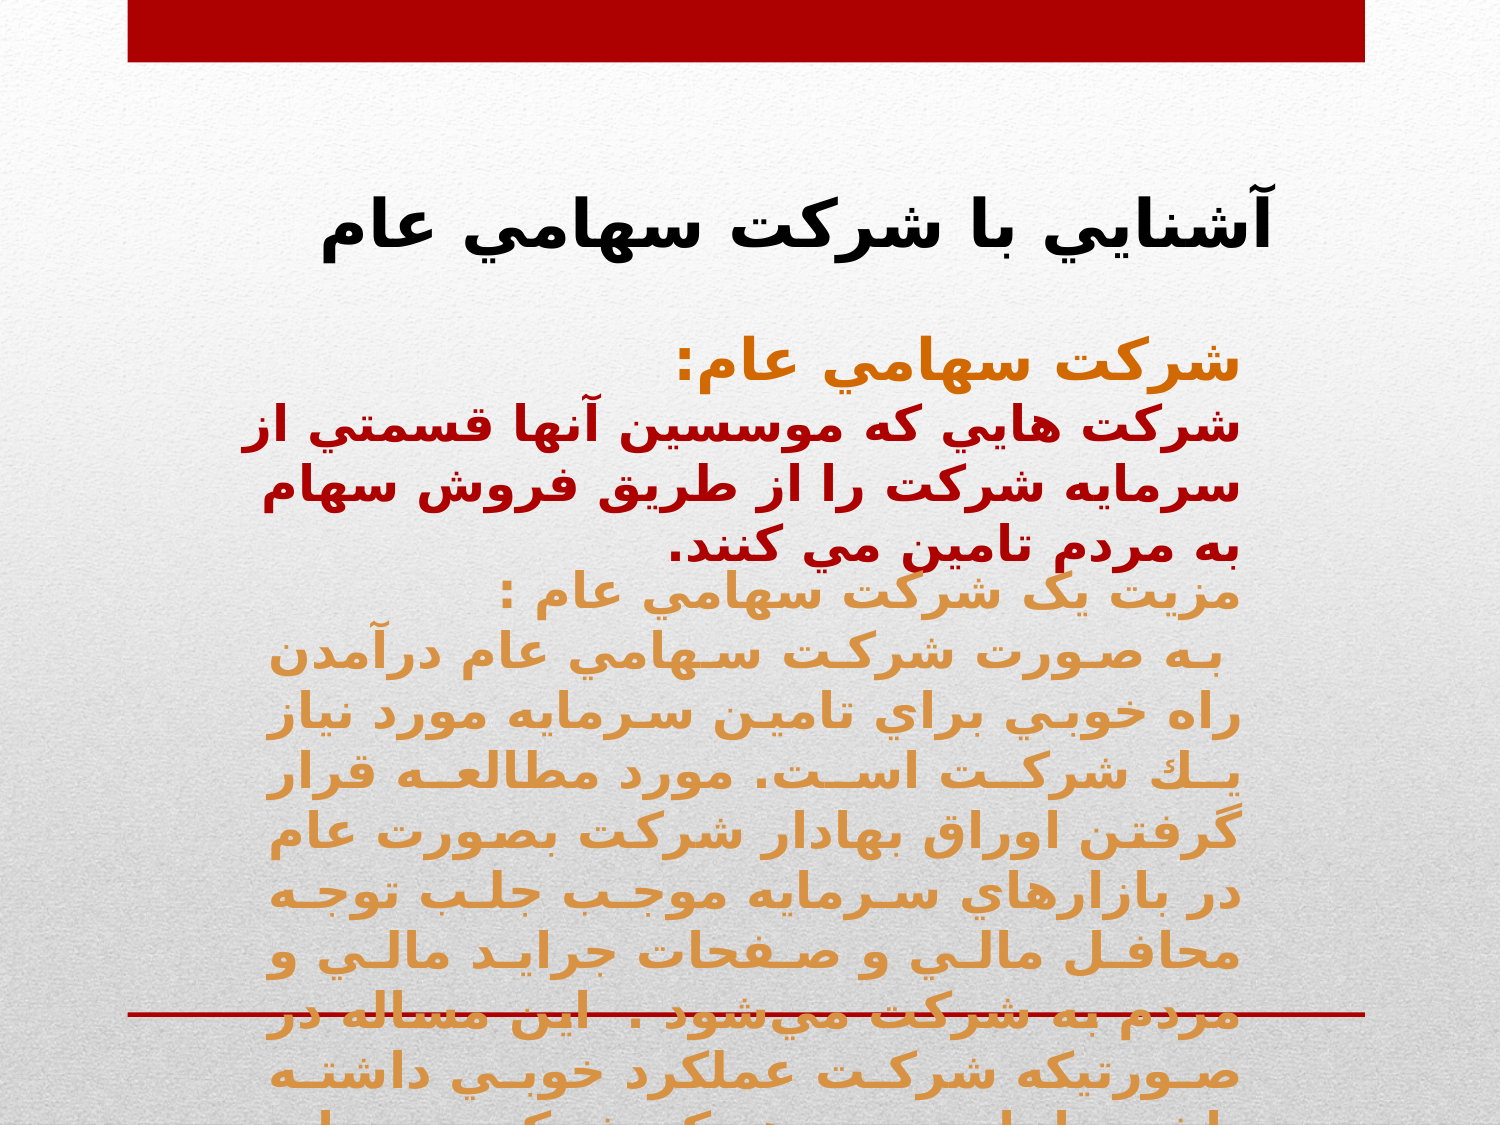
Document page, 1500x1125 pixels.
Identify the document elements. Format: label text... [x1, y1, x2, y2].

text_box آشنايي با شرکت سهامي عام [304, 173, 1291, 269]
text_box مزيت يک شرکت سهامي عام : به صورت شركت سهامي عام در‌آمدن راه خوبي براي تامين سرمايه مورد نياز يك شركت است. مورد مطالعه قرار گرفتن اوراق بهادار شركت بصورت عام در بازارهاي سرمايه موجب جلب توجه محافل مالي و صفحات جرايد مالي و مردم به شركت مي‌شود . اين مساله در صورتيكه شركت عملكرد خوبي داشته باشد ، اجازه مي دهد كه شركت سرمايه مورد نياز خود را بسيار سهلتر و ارزانتر تامين كند . [253, 550, 1258, 1125]
text_box شركت سهامي عام: شركت هايي كه موسسين آنها قسمتي از سرمايه شركت را از طريق فروش سهام به مردم تامين مي كنند. [218, 314, 1258, 625]
